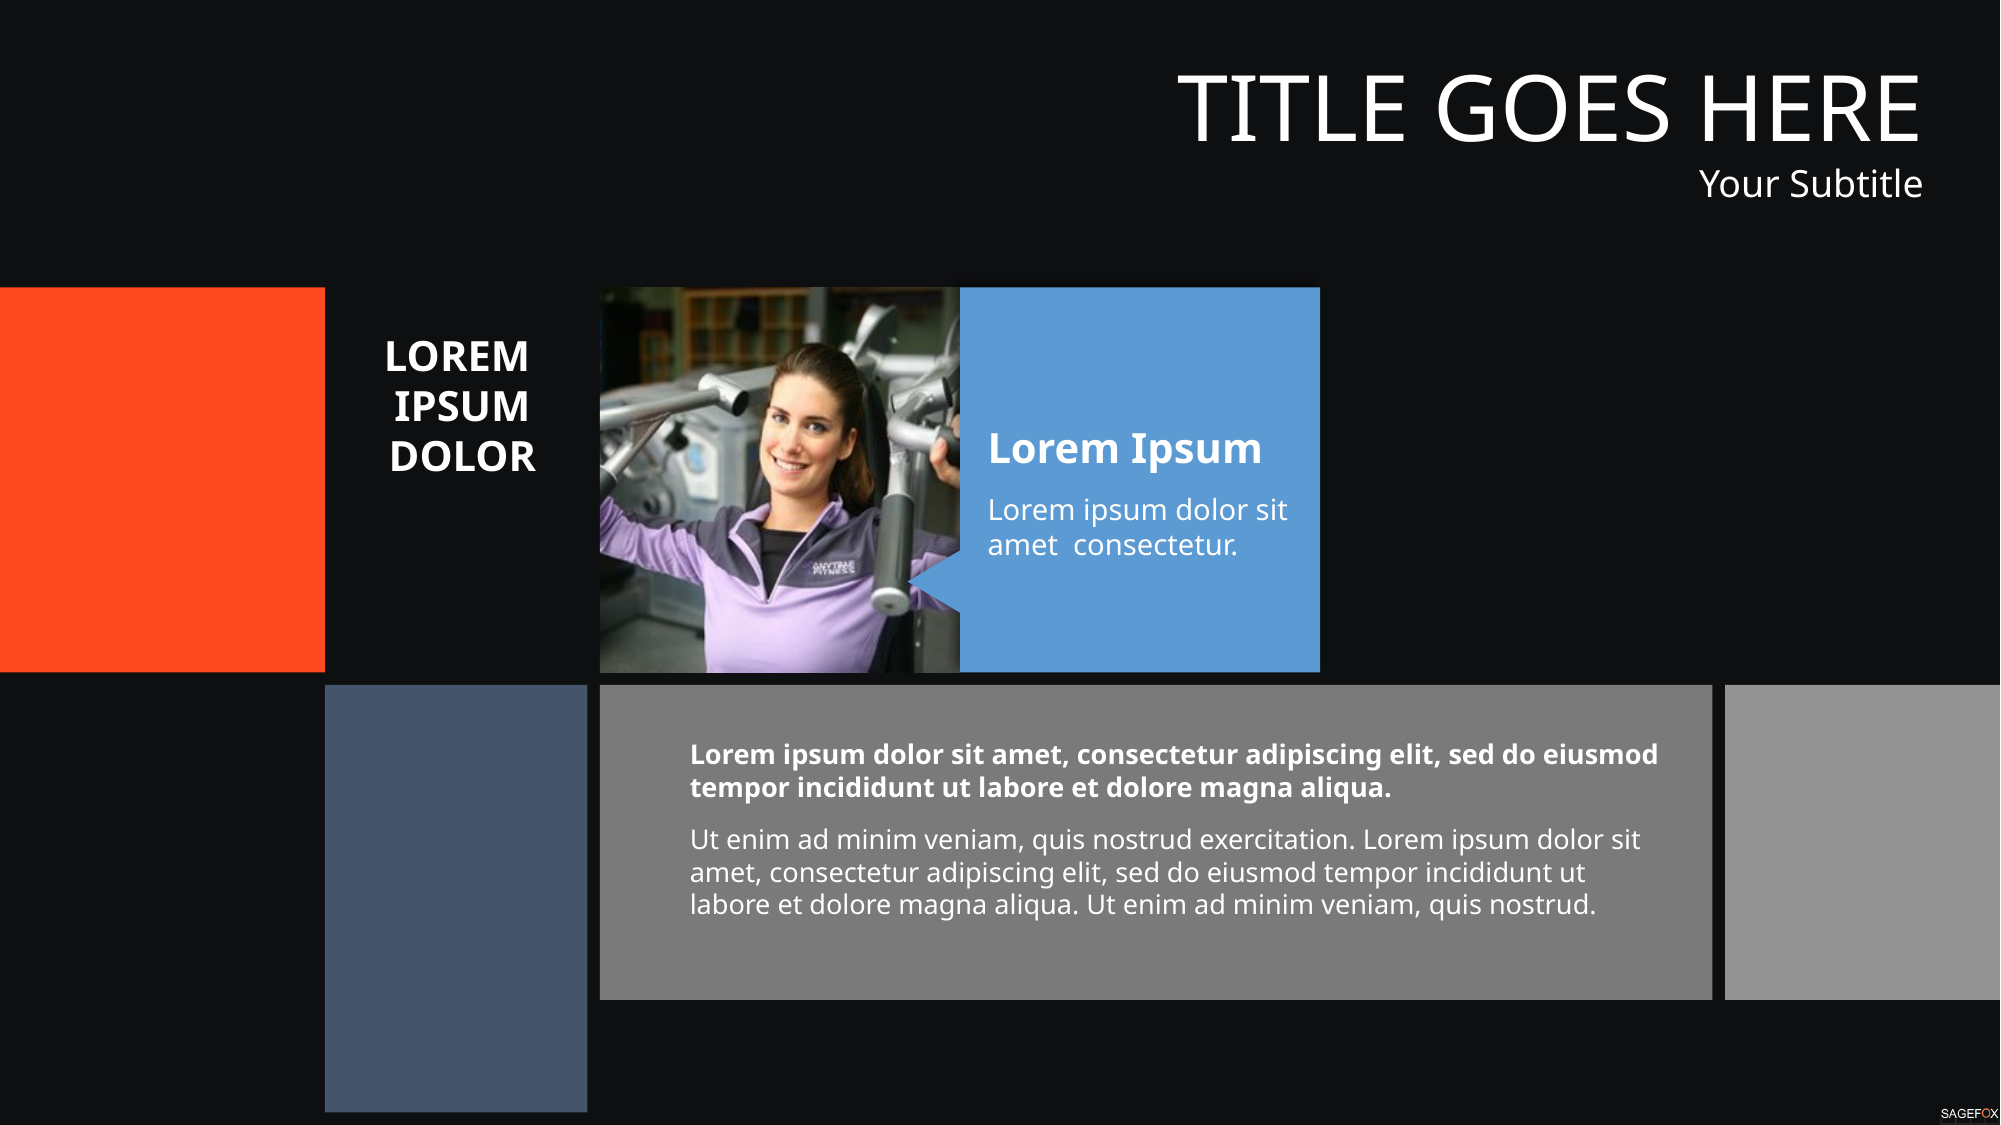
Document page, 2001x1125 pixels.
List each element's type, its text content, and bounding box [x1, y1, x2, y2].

text_box [599, 684, 1713, 1001]
text_box [1724, 684, 2000, 1001]
text_box [324, 684, 588, 1113]
picture [1939, 1108, 2000, 1125]
text_box LOREM IPSUM DOLOR [324, 324, 600, 485]
text_box Lorem Ipsum Lorem ipsum dolor sit amet consectetur. [977, 416, 1303, 567]
text_box [0, 286, 326, 673]
text_box TITLE GOES HERE Your Subtitle [1035, 42, 1939, 212]
text_box [599, 286, 955, 673]
text_box Lorem ipsum dolor sit amet, consectetur adipiscing elit, sed do eiusmod tempor incididunt ut labore et dolore magna aliqua. Ut enim ad minim veniam, quis nostrud exercitation. Lorem ipsum dolor sit amet, consectetur adipiscing elit, sed do eiusmod tempor incididunt ut labore et dolore magna aliqua. Ut enim ad minim veniam, quis nostrud. [675, 730, 1678, 928]
text_box [905, 286, 1322, 674]
